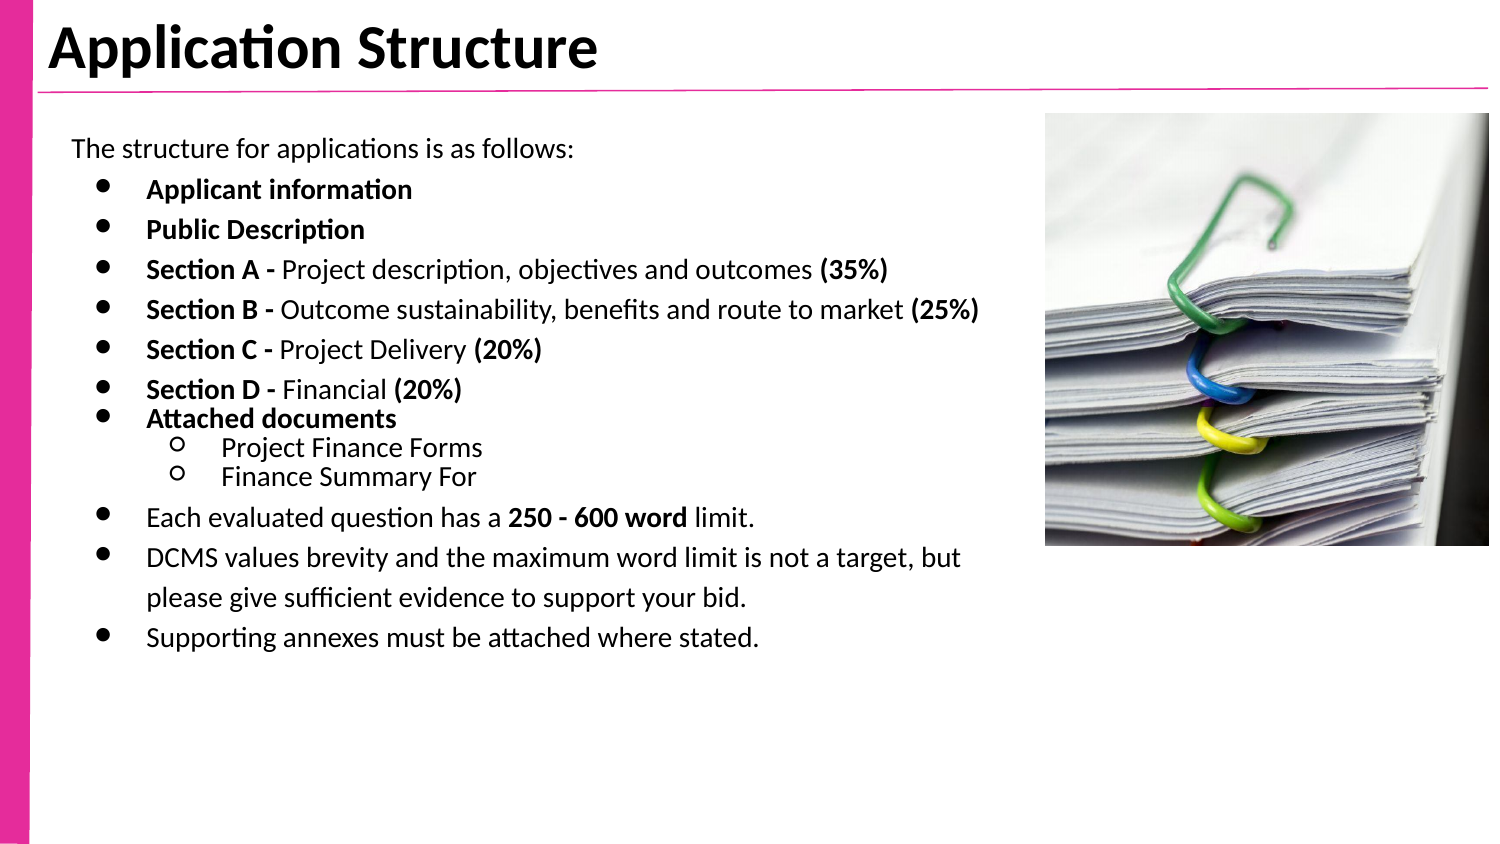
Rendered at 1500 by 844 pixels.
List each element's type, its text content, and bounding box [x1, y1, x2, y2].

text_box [37, 88, 1489, 93]
picture [1045, 113, 1489, 547]
text_box The structure for applications is as follows: Applicant information Public Description Section A - Project description, objectives and outcomes (35%) Section B - Outcome sustainability, benefits and route to market (25%) Section C - Project Delivery (20%) Section D - Financial (20%) Attached documents Project Finance Forms Finance Summary For Each evaluated question has a 250 - 600 word limit. DCMS values brevity and the maximum word limit is not a target, but please give sufficient evidence to support your bid. Supporting annexes must be attached where stated. [60, 113, 1024, 719]
text_box Application Structure [37, 0, 1351, 87]
